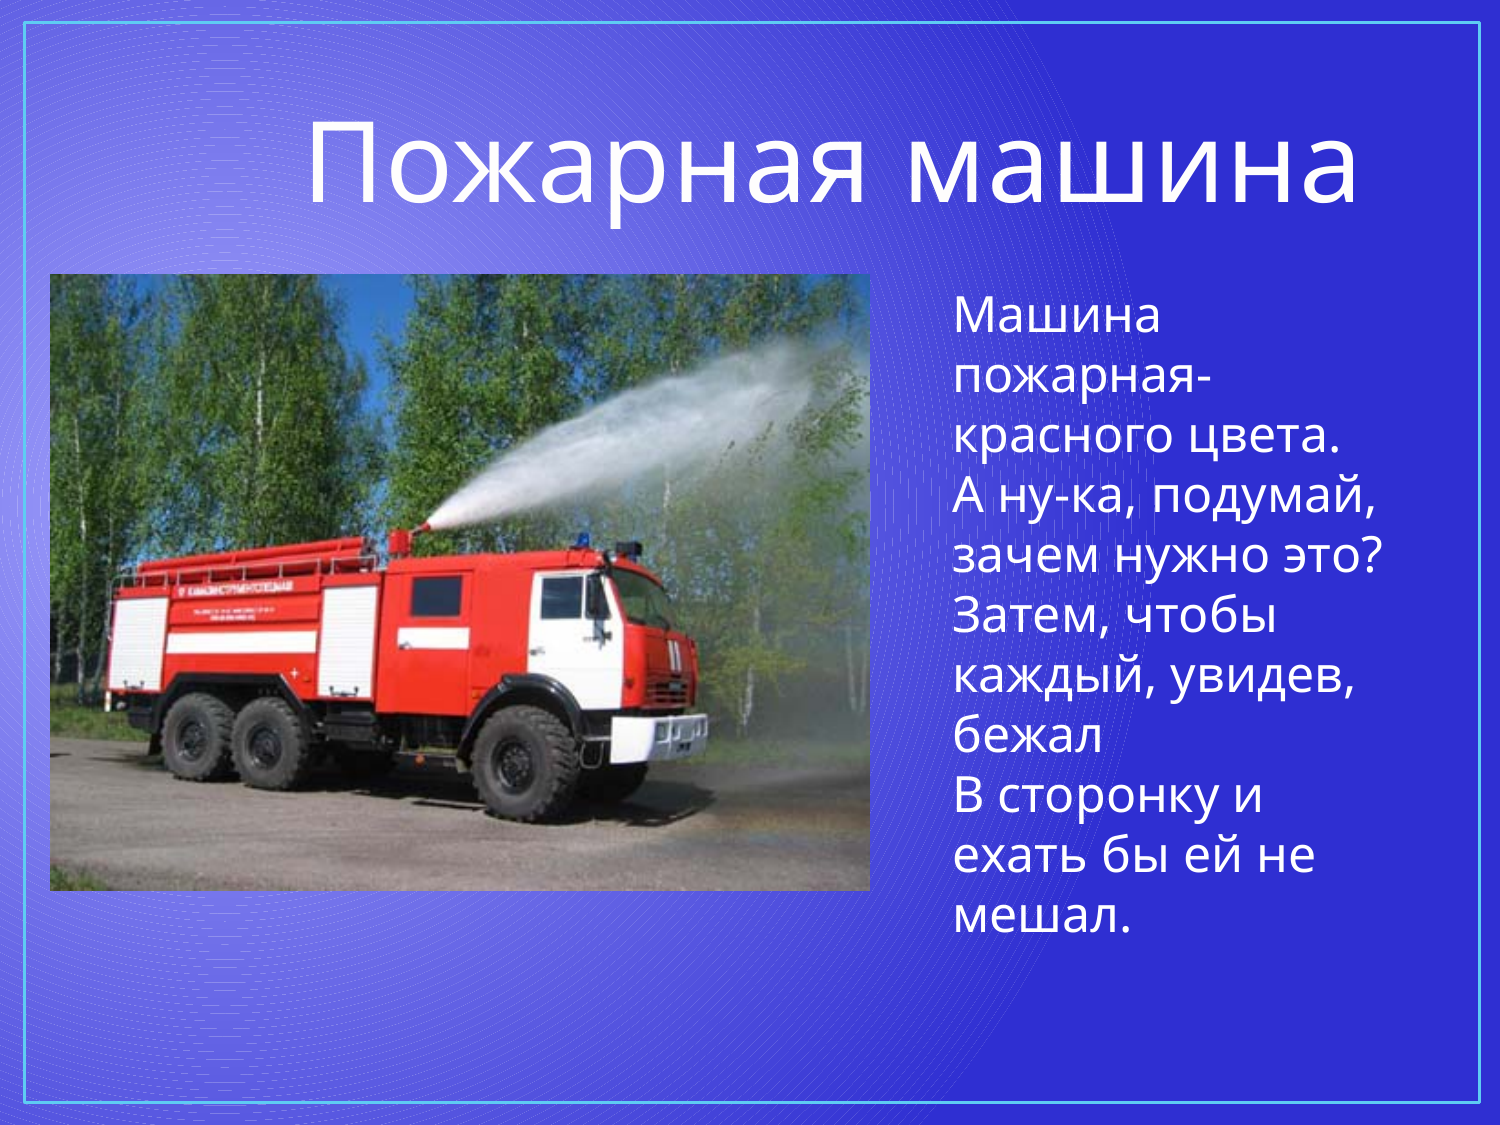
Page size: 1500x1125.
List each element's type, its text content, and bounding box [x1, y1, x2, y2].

text_box Машина пожарная- красного цвета. А ну-ка, подумай, зачем нужно это? Затем, чтобы каждый, увидев, бежал В сторонку и ехать бы ей не мешал. [937, 274, 1400, 950]
title Пожарная машина [287, 45, 1425, 233]
picture [49, 274, 870, 891]
